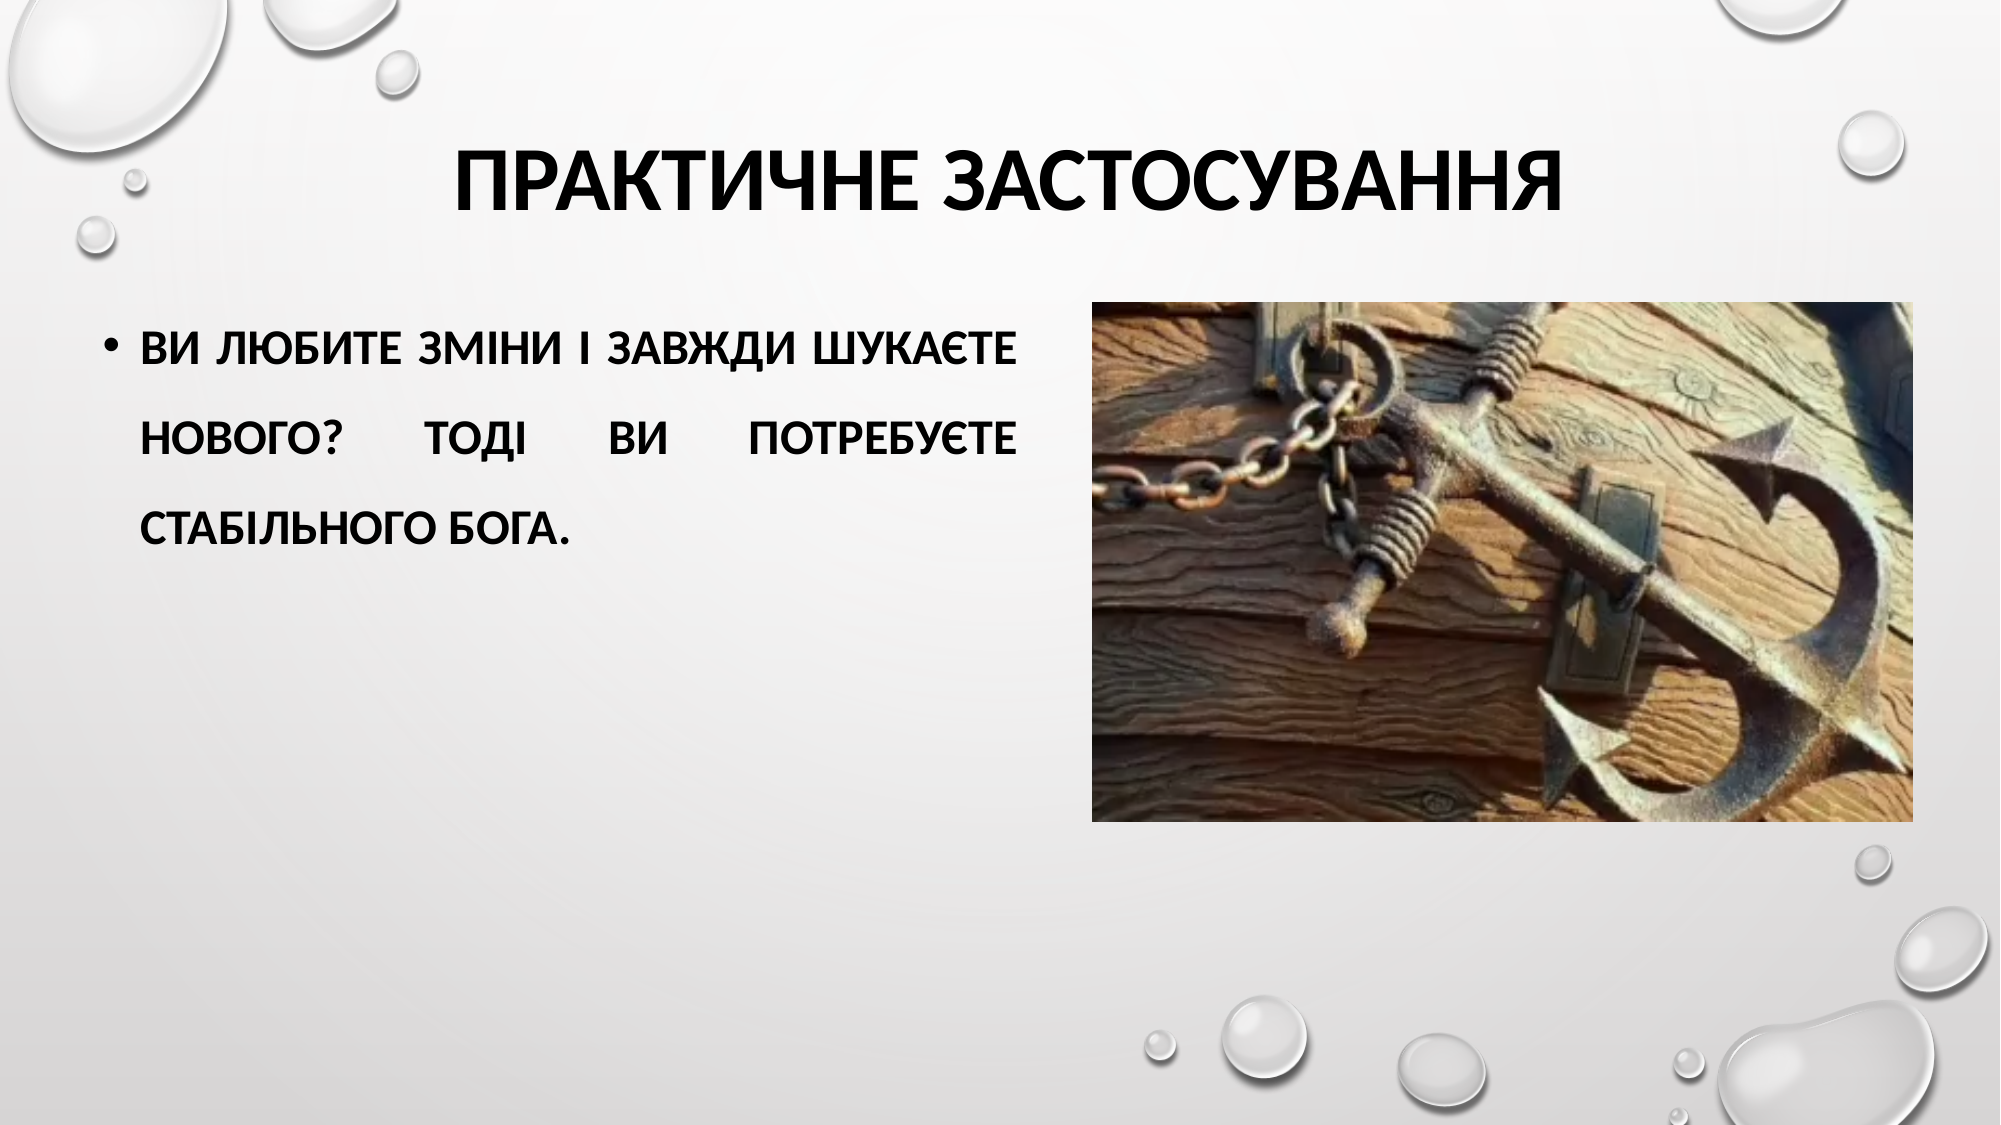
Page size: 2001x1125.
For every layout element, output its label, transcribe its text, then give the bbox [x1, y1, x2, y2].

title Практичне застосування [131, 15, 1890, 278]
list Ви любите зміни і завжди шукаєте нового? Тоді Ви потребуєте стабільного Бога. [87, 277, 1034, 1125]
picture [0, 0, 2000, 1125]
